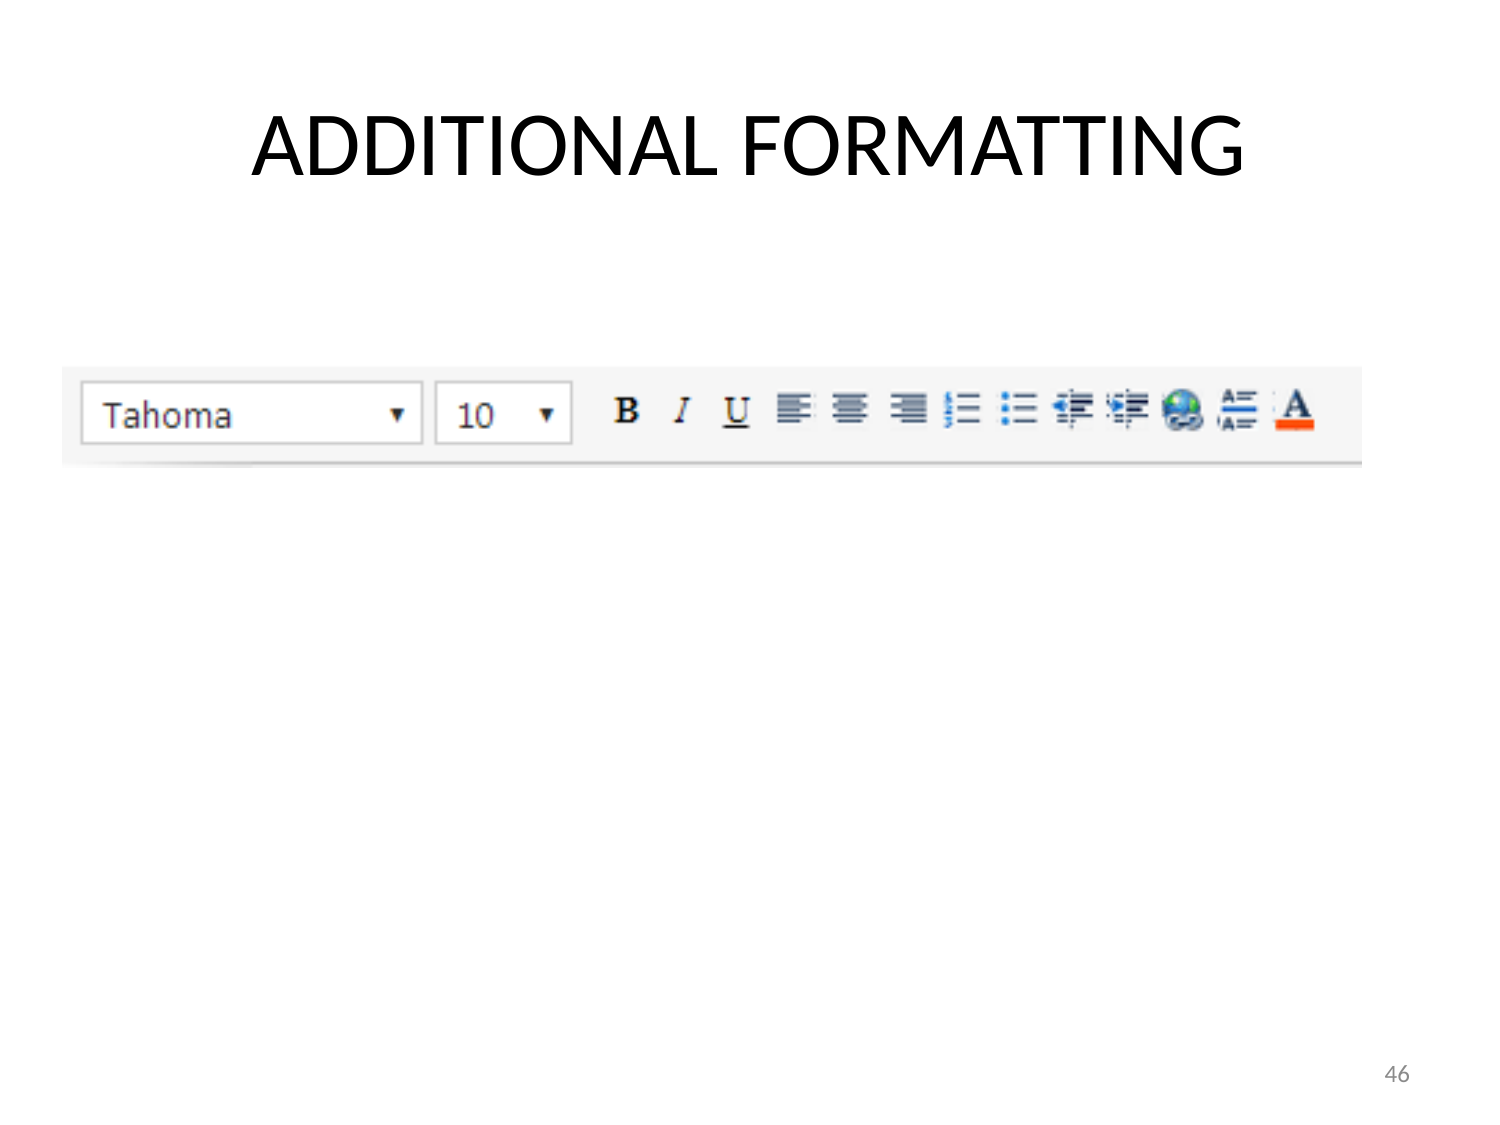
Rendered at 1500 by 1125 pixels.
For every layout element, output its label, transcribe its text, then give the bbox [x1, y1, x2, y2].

slide_number 46 [1074, 1042, 1425, 1103]
title ADDITIONAL FORMATTING [75, 45, 1425, 233]
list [62, 362, 1362, 468]
